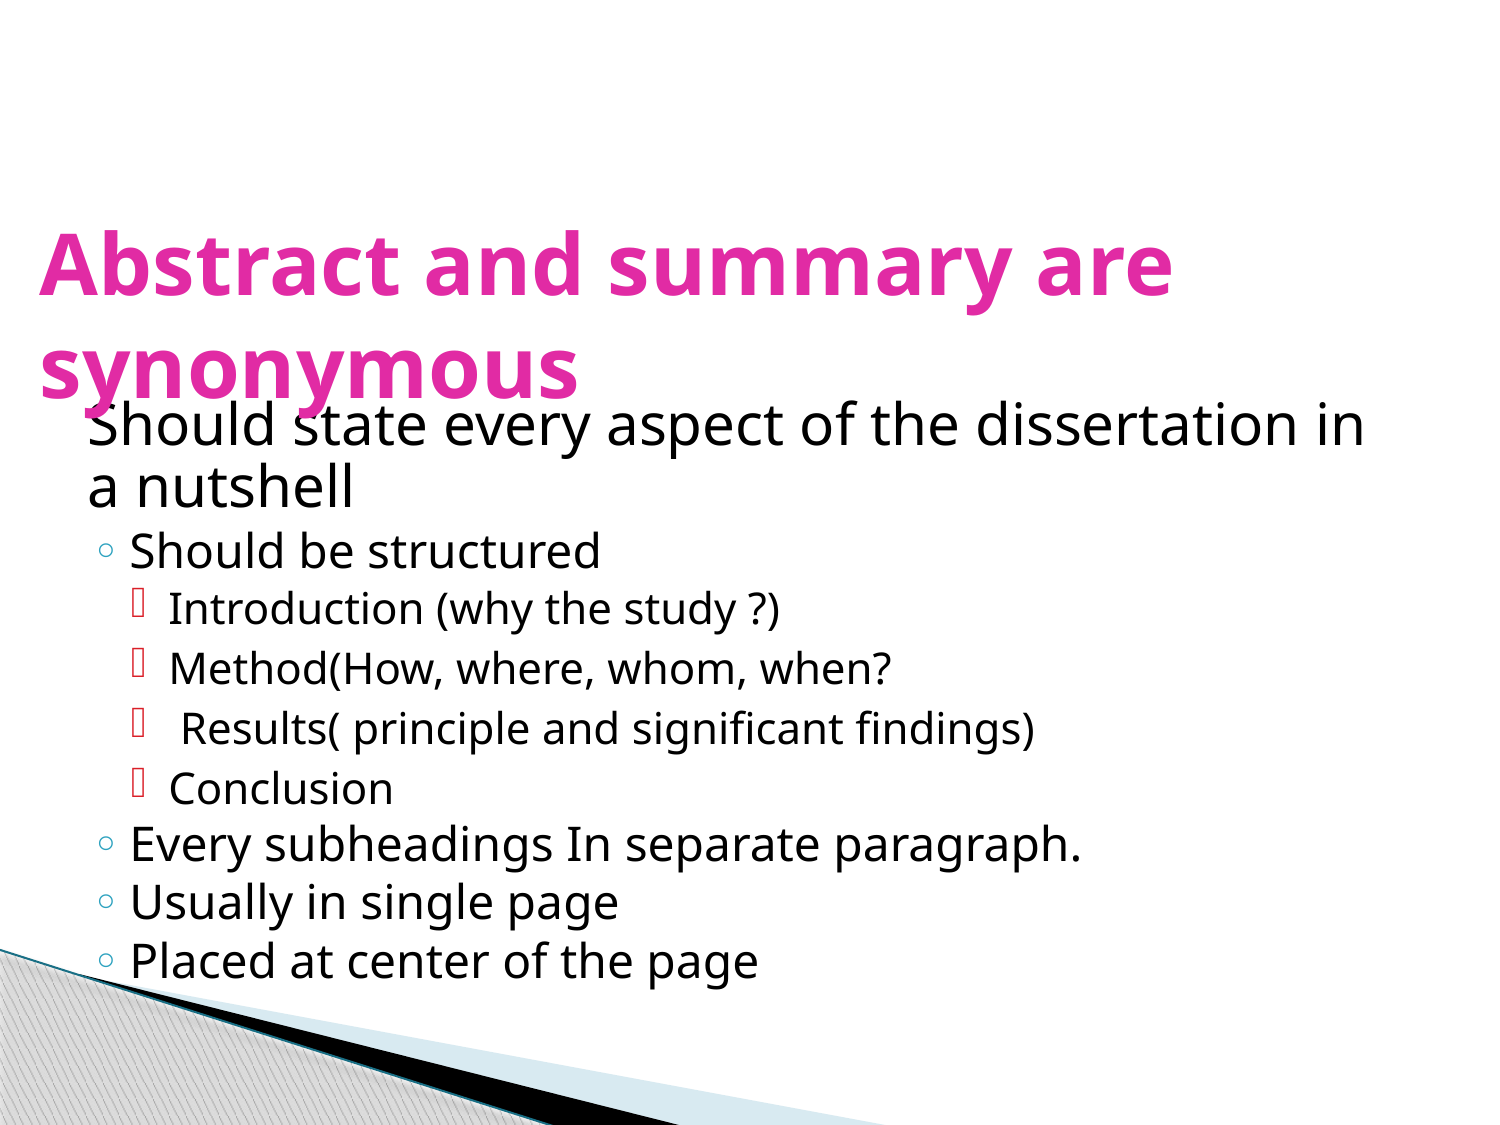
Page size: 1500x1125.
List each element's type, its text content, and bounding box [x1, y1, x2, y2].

title Abstract and summary are synonymous [24, 202, 1413, 423]
list Should state every aspect of the dissertation in a nutshell Should be structured Introduction (why the study ?) Method(How, where, whom, when? Results( principle and significant findings) Conclusion Every subheadings In separate paragraph. Usually in single page Placed at center of the page [12, 387, 1400, 1089]
